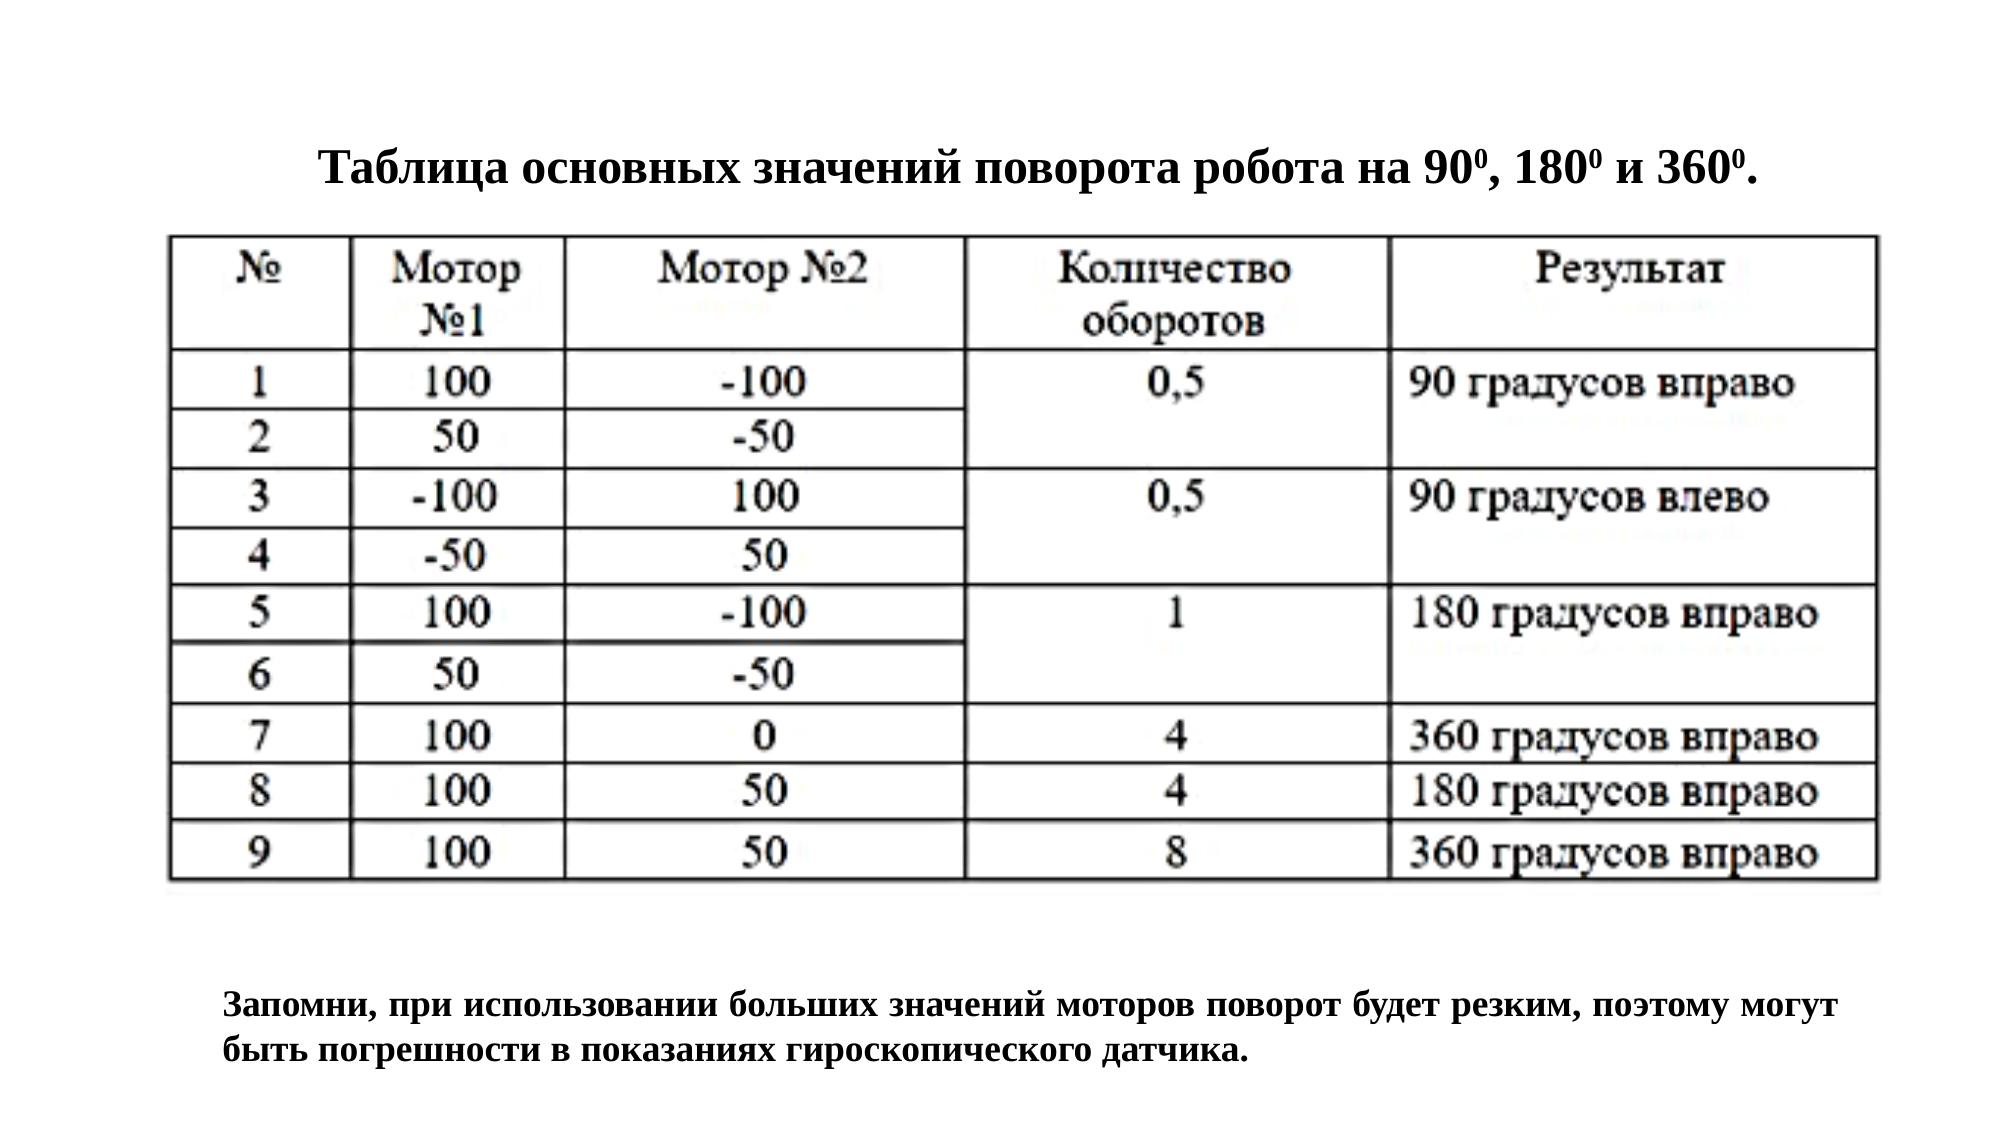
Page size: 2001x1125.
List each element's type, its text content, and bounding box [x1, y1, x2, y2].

text_box Таблица основных значений поворота робота на 900, 1800 и 3600. [303, 126, 1809, 202]
text_box Запомни, при использовании больших значений моторов поворот будет резким, поэтому могут быть погрешности в показаниях гироскопического датчика. [207, 971, 1855, 1077]
picture [143, 226, 1919, 901]
